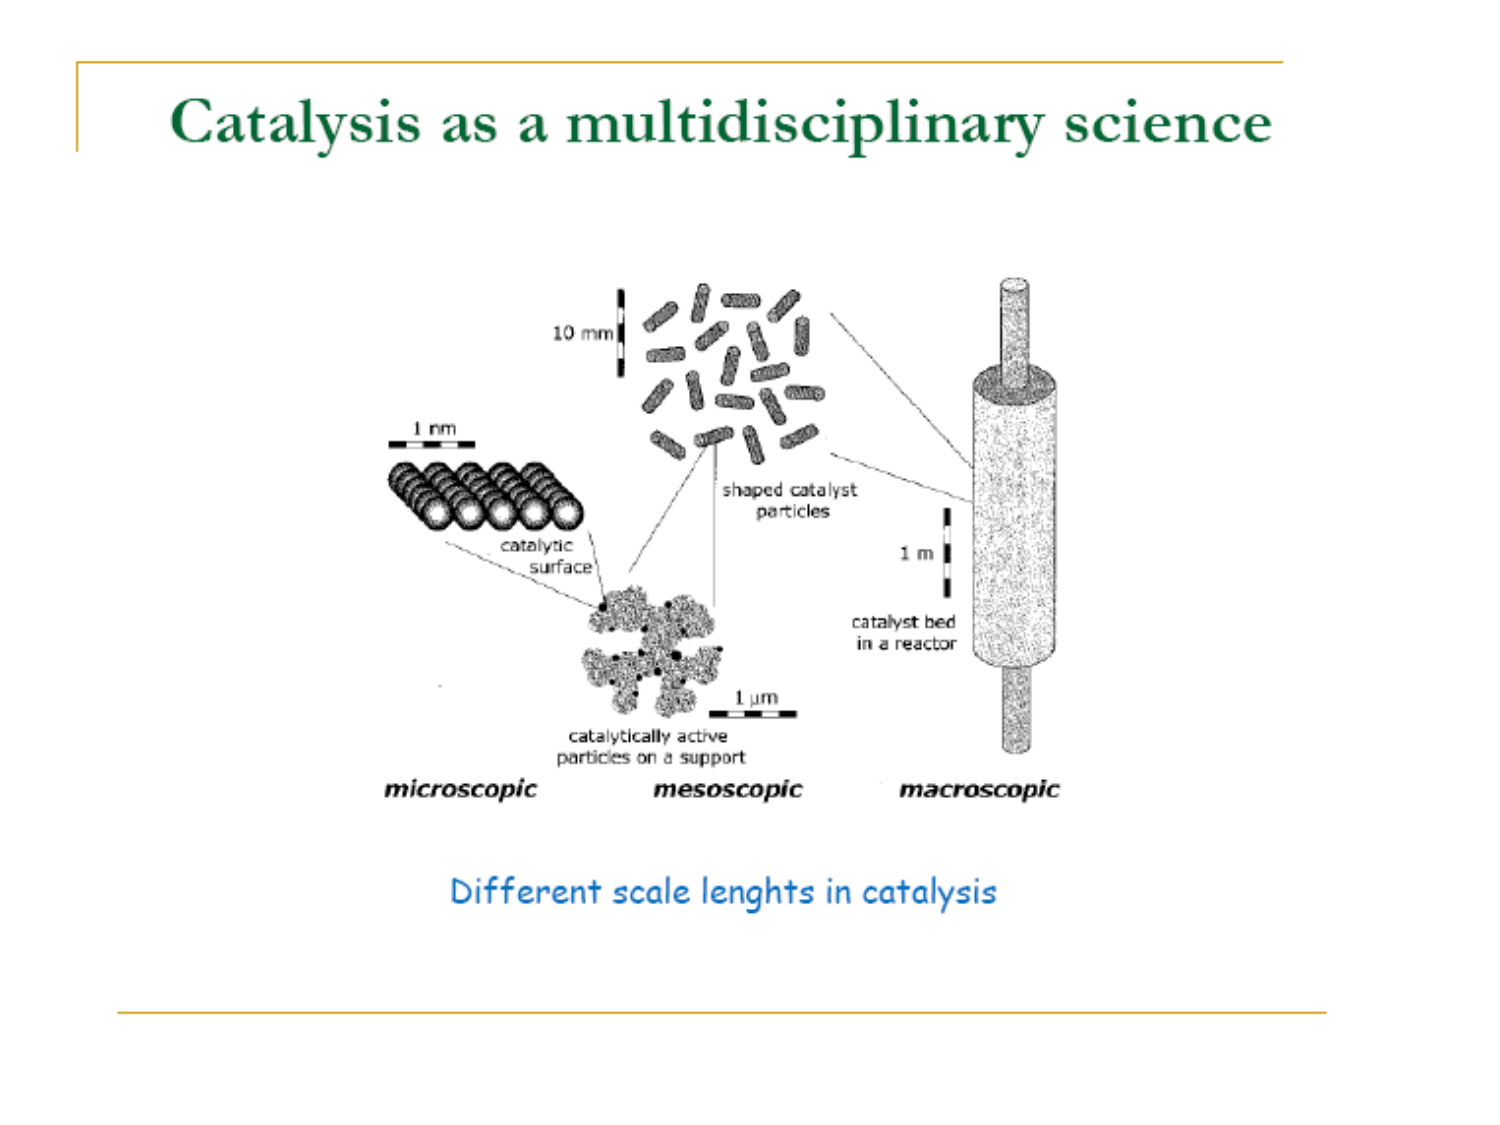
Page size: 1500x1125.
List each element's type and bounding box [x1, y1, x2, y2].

picture [52, 46, 1384, 1032]
